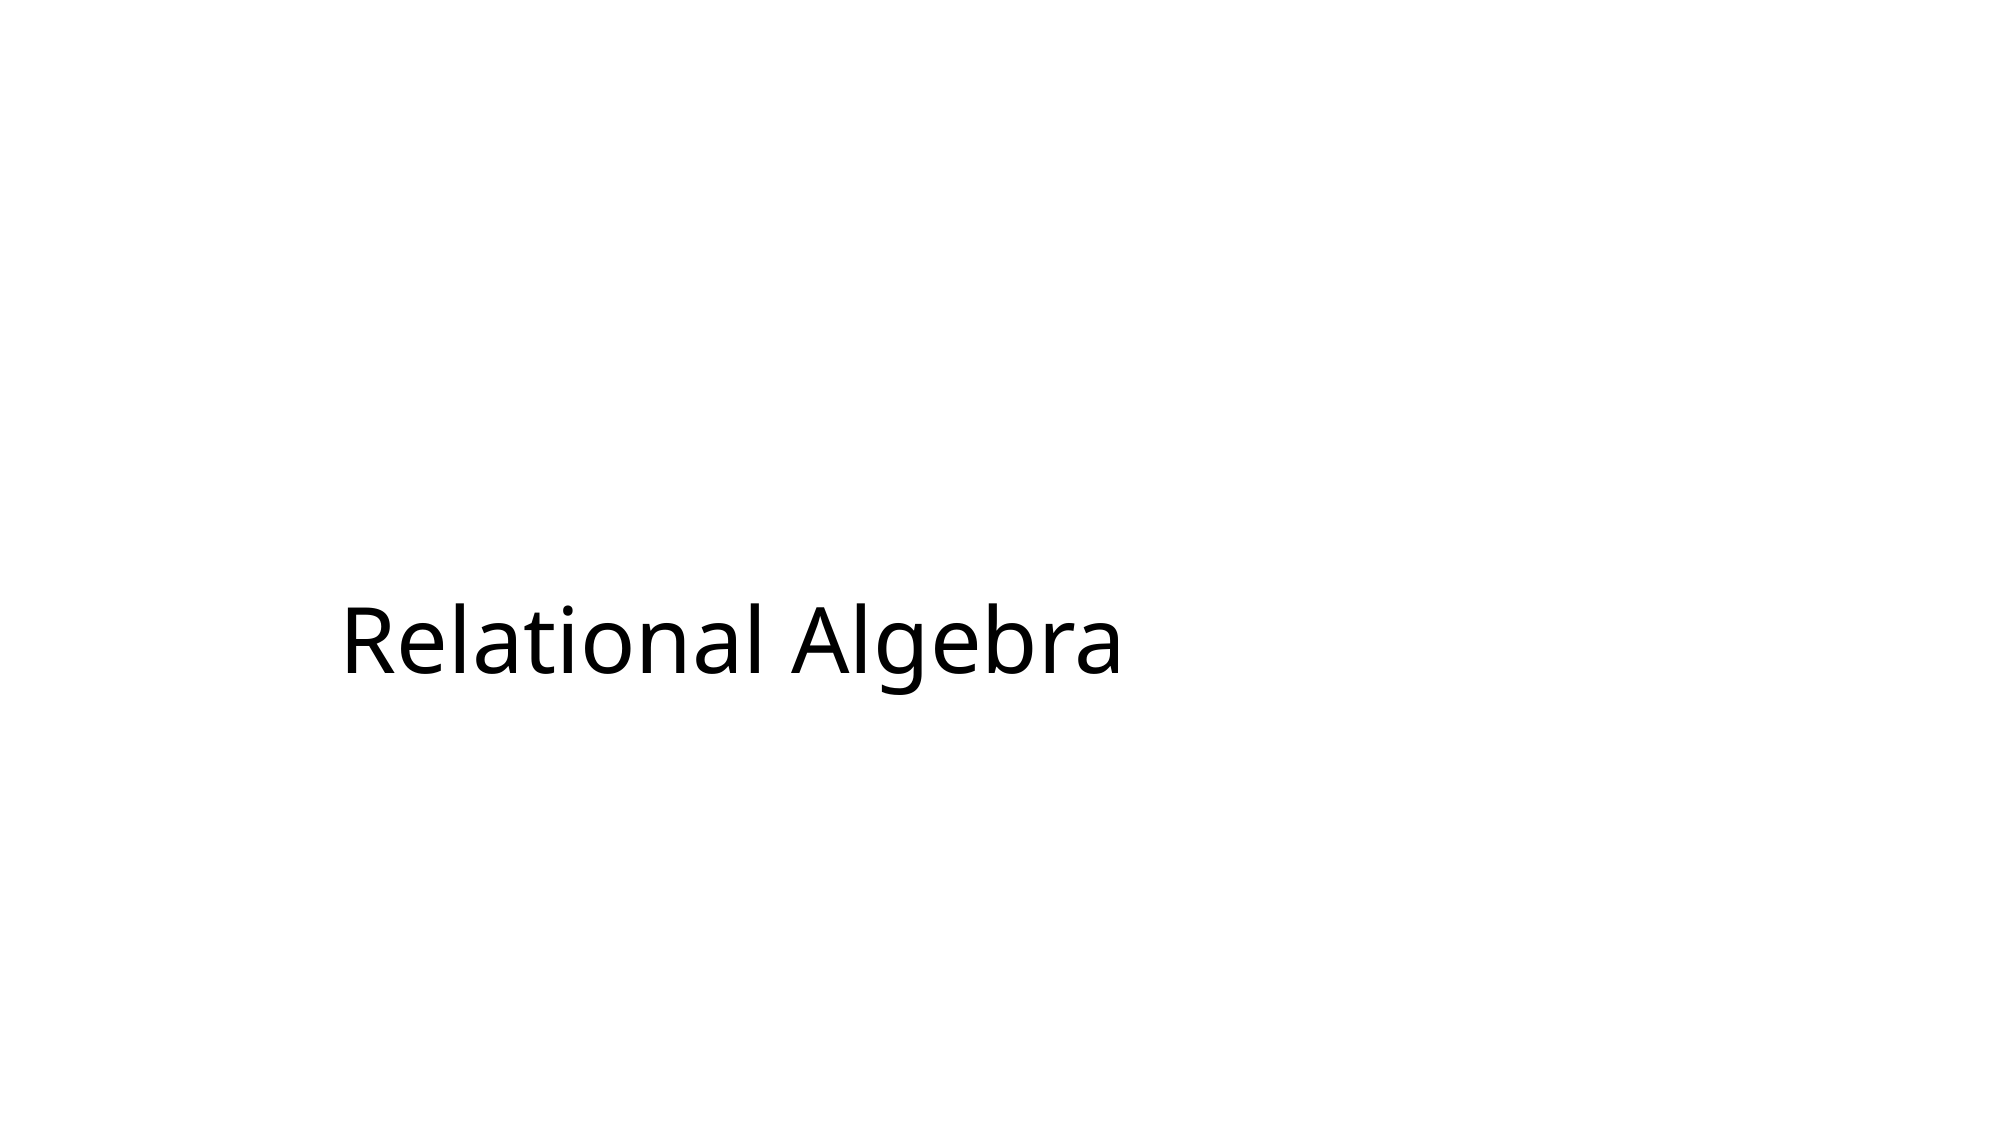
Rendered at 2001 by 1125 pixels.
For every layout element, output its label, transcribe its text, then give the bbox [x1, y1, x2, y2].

title Relational Algebra [324, 549, 1675, 738]
